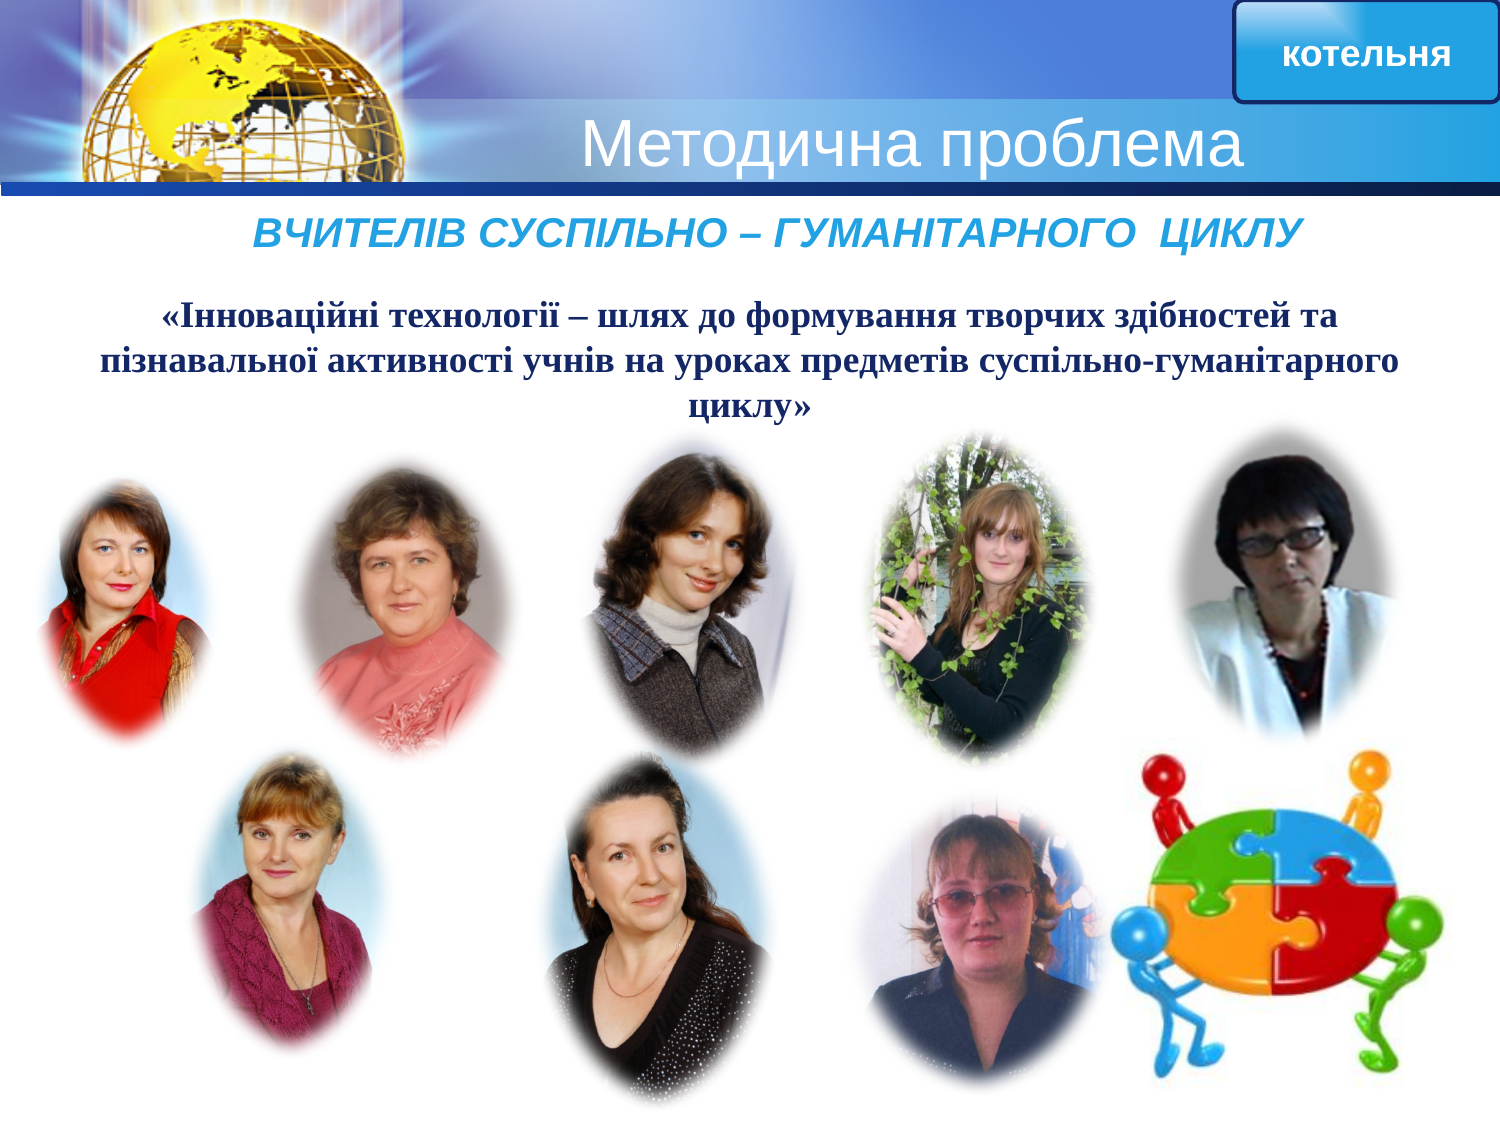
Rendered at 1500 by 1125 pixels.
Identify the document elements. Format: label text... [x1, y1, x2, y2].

picture [29, 445, 527, 1064]
text_box вчителів суспільно – гуманітарного циклу [46, 173, 1454, 269]
text_box котельня [1234, 0, 1500, 103]
text_box 2 [298, 99, 399, 173]
text_box «Інноваційні технології – шлях до формування творчих здібностей та пізнавальної активності учнів на уроках предметів суспільно-гуманітарного циклу» [46, 282, 1454, 433]
picture [0, 0, 1239, 185]
picture [529, 421, 810, 1116]
picture [840, 409, 1454, 1100]
title Методична проблема [399, 99, 1426, 173]
